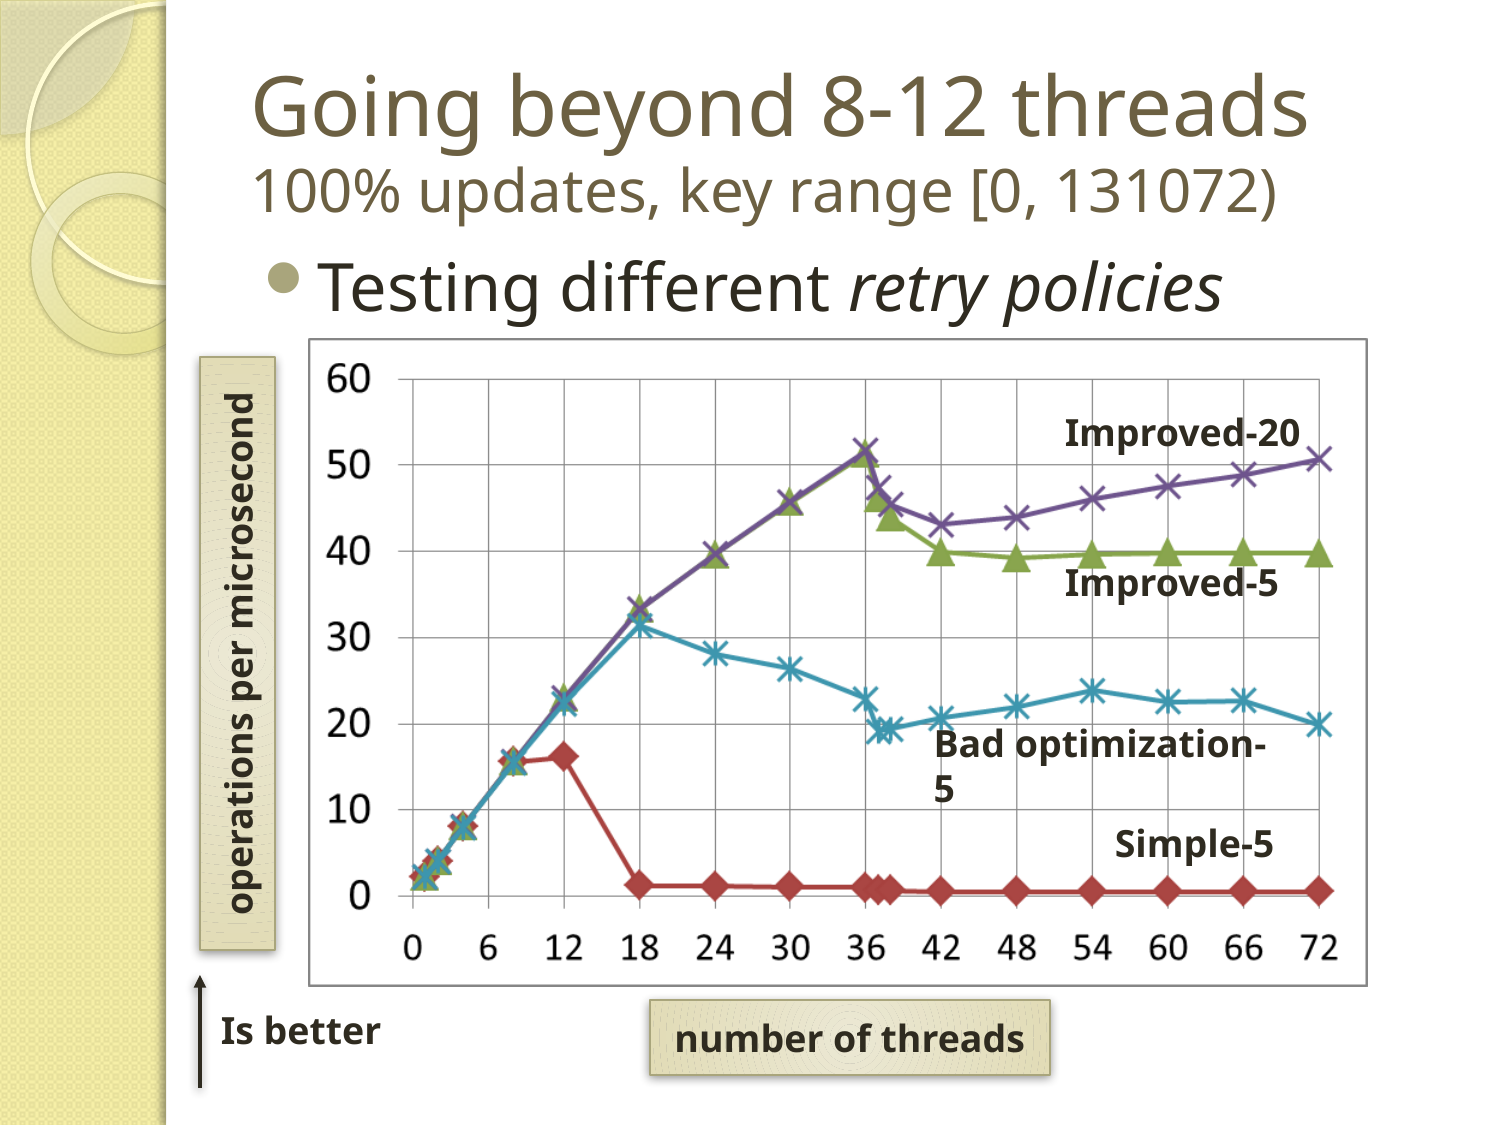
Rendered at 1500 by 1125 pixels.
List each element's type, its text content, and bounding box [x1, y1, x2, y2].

title Going beyond 8-12 threads 100% updates, key range [0, 131072) [235, 45, 1466, 233]
picture [308, 338, 1369, 988]
text_box operations per microsecond [199, 356, 276, 951]
text_box number of threads [649, 999, 1051, 1076]
text_box Is better [207, 999, 397, 1060]
list Testing different retry policies [235, 237, 1466, 1025]
